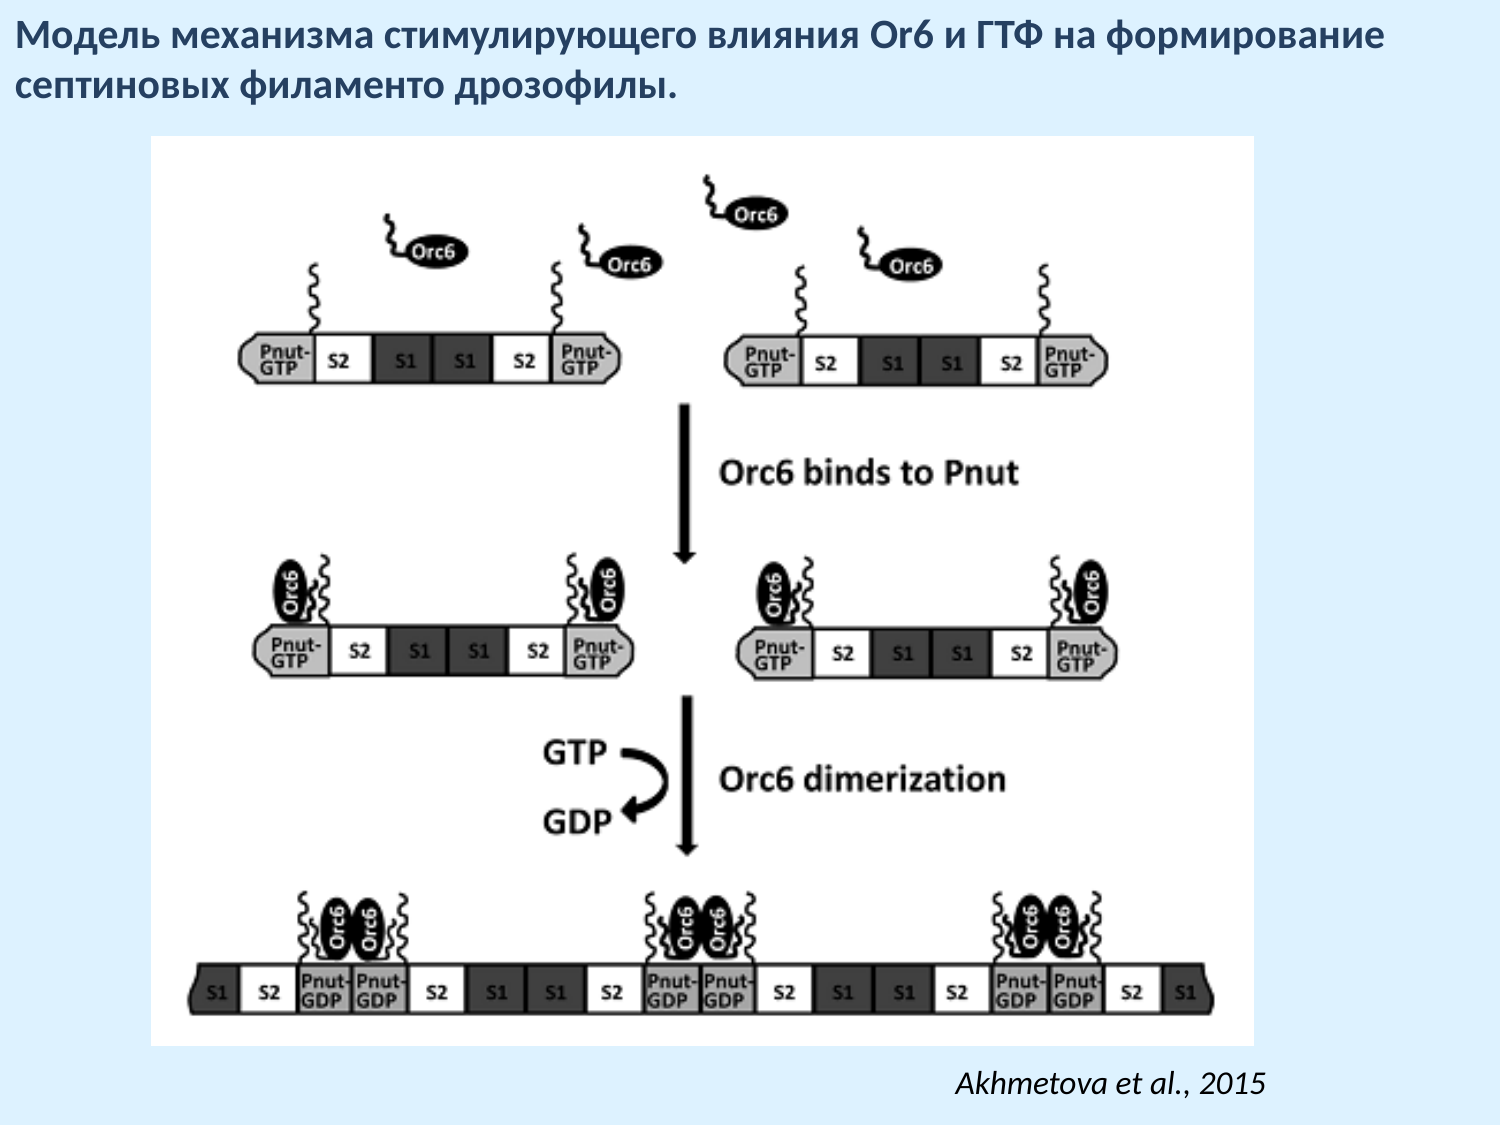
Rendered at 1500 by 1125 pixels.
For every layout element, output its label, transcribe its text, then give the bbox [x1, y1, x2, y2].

text_box Akhmetova et al., 2015 [940, 1053, 1329, 1109]
picture [151, 136, 1254, 1046]
text_box Модель механизма стимулирующего влияния Or6 и ГТФ на формирование септиновых филаменто дрозофилы. [0, 0, 1500, 115]
